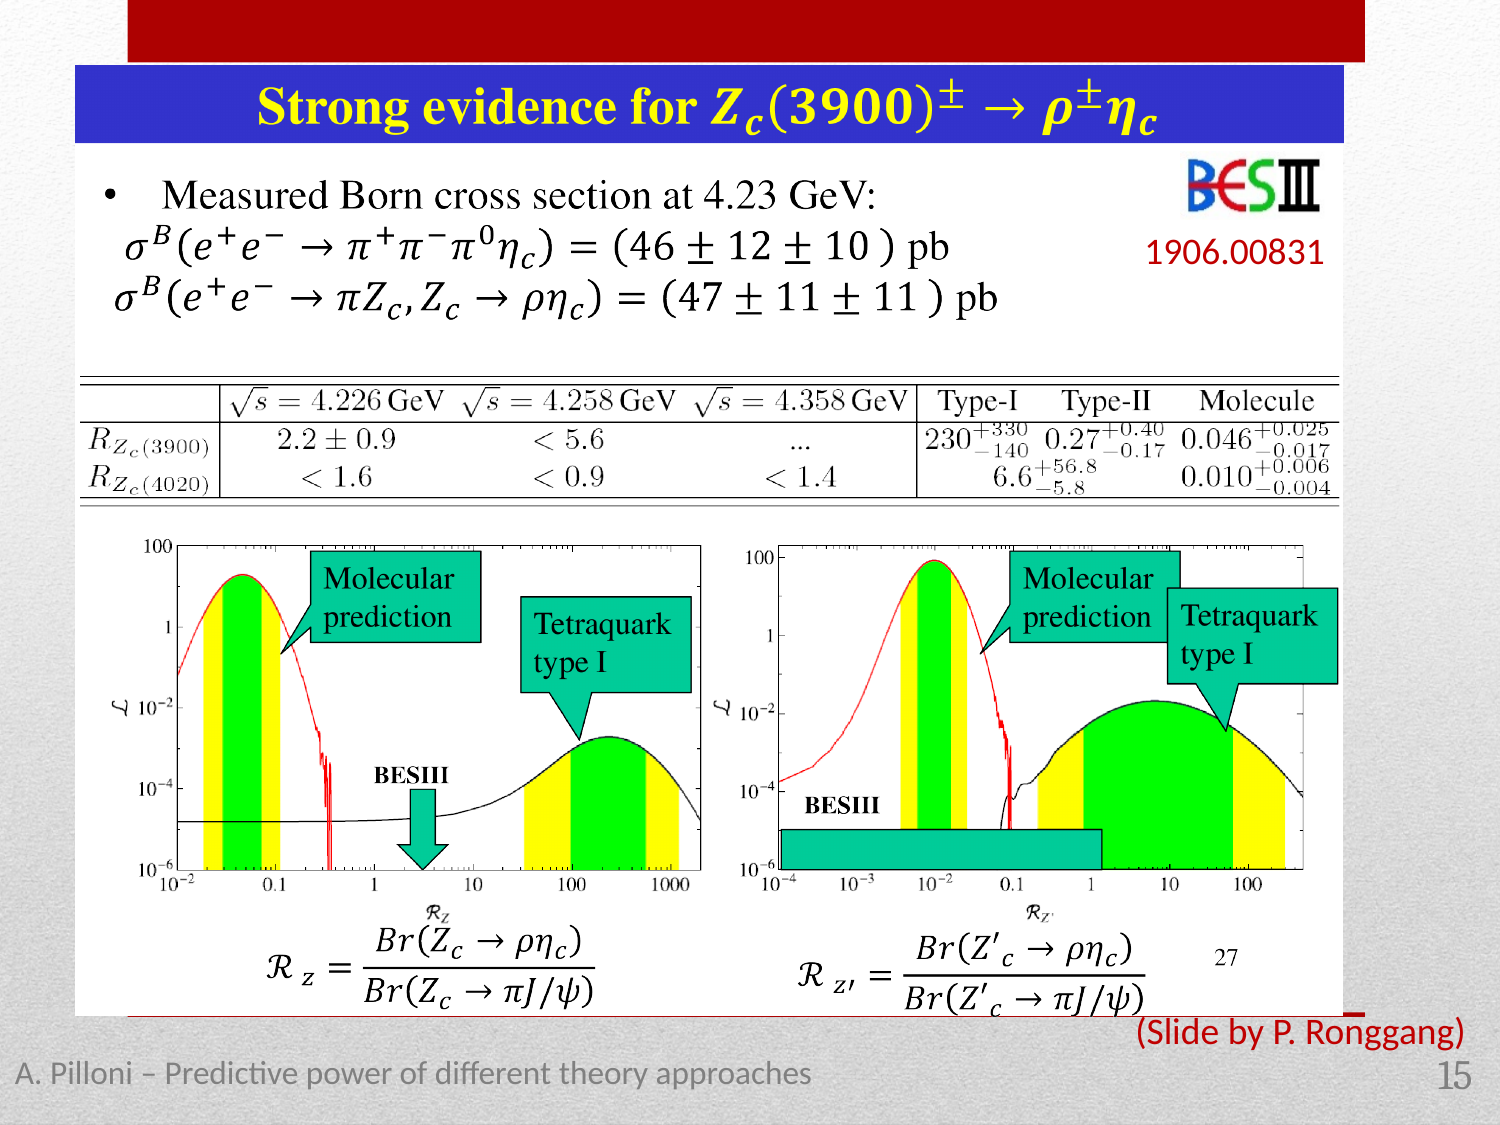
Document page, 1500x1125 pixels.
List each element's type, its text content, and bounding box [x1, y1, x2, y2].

text_box A. Pilloni – Predictive power of different theory approaches [0, 1043, 1091, 1099]
text_box (Slide by P. Ronggang) [1120, 999, 1482, 1060]
picture [74, 65, 1345, 1018]
slide_number 15 [1362, 1043, 1488, 1104]
